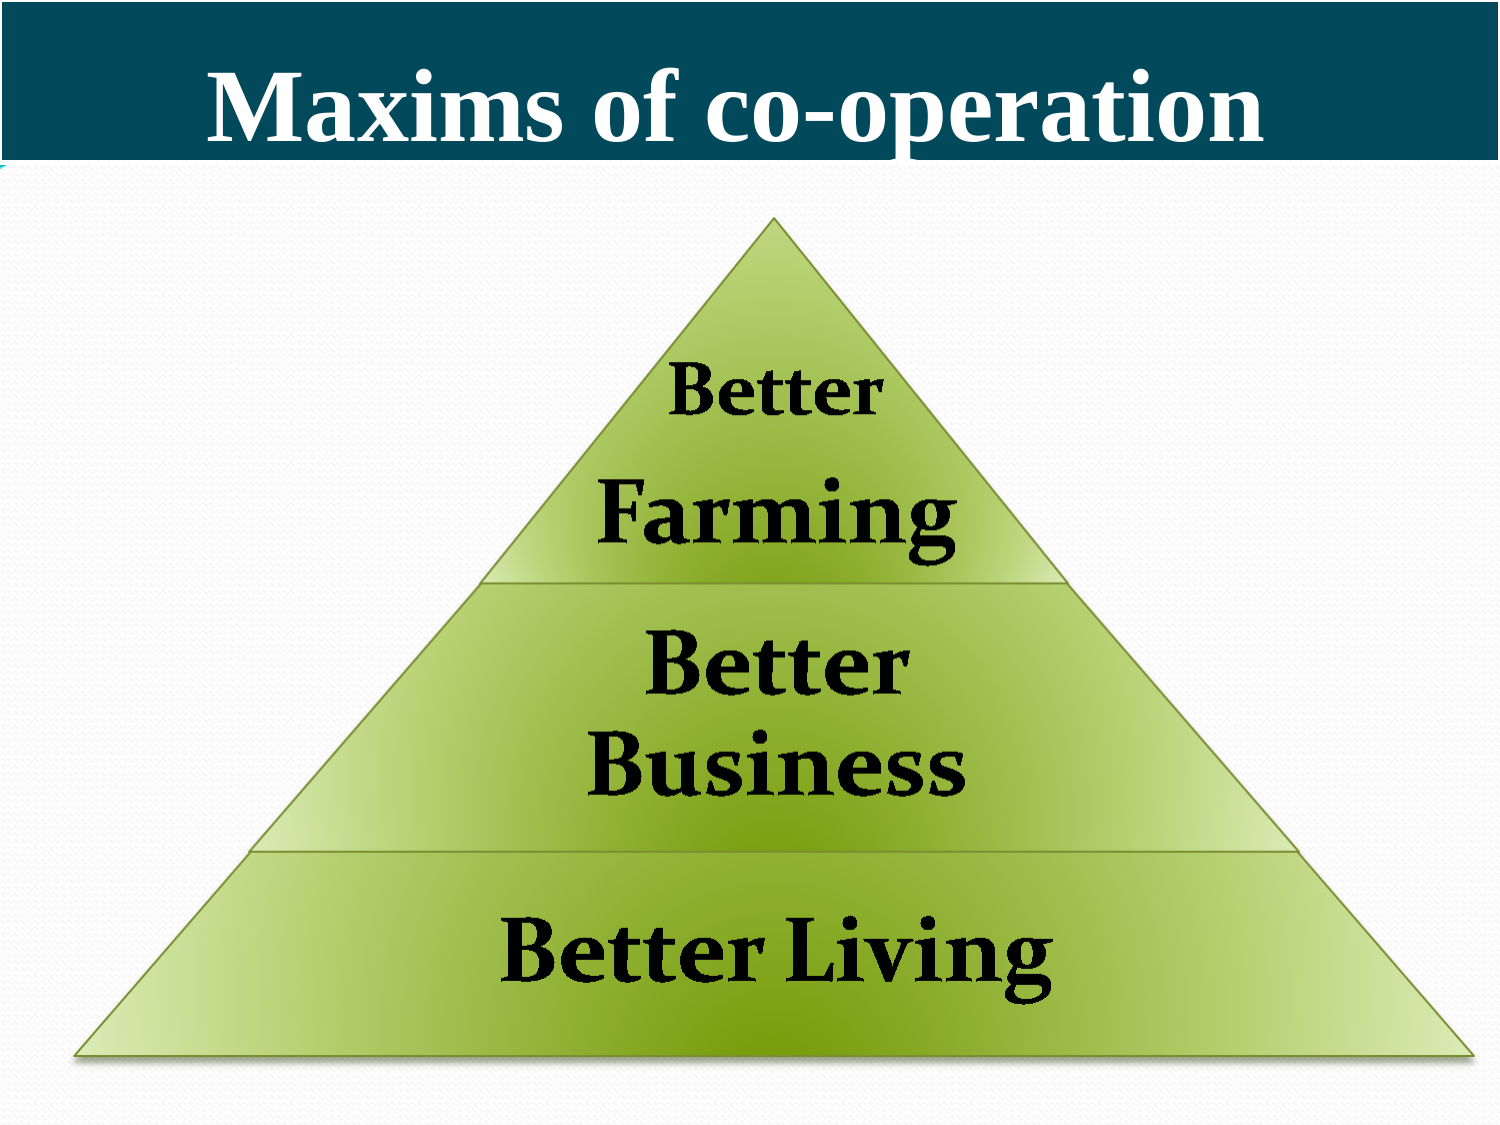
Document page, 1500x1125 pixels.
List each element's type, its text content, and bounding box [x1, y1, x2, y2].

title Maxims of co-operation [0, 0, 1500, 163]
picture [47, 212, 1500, 1074]
